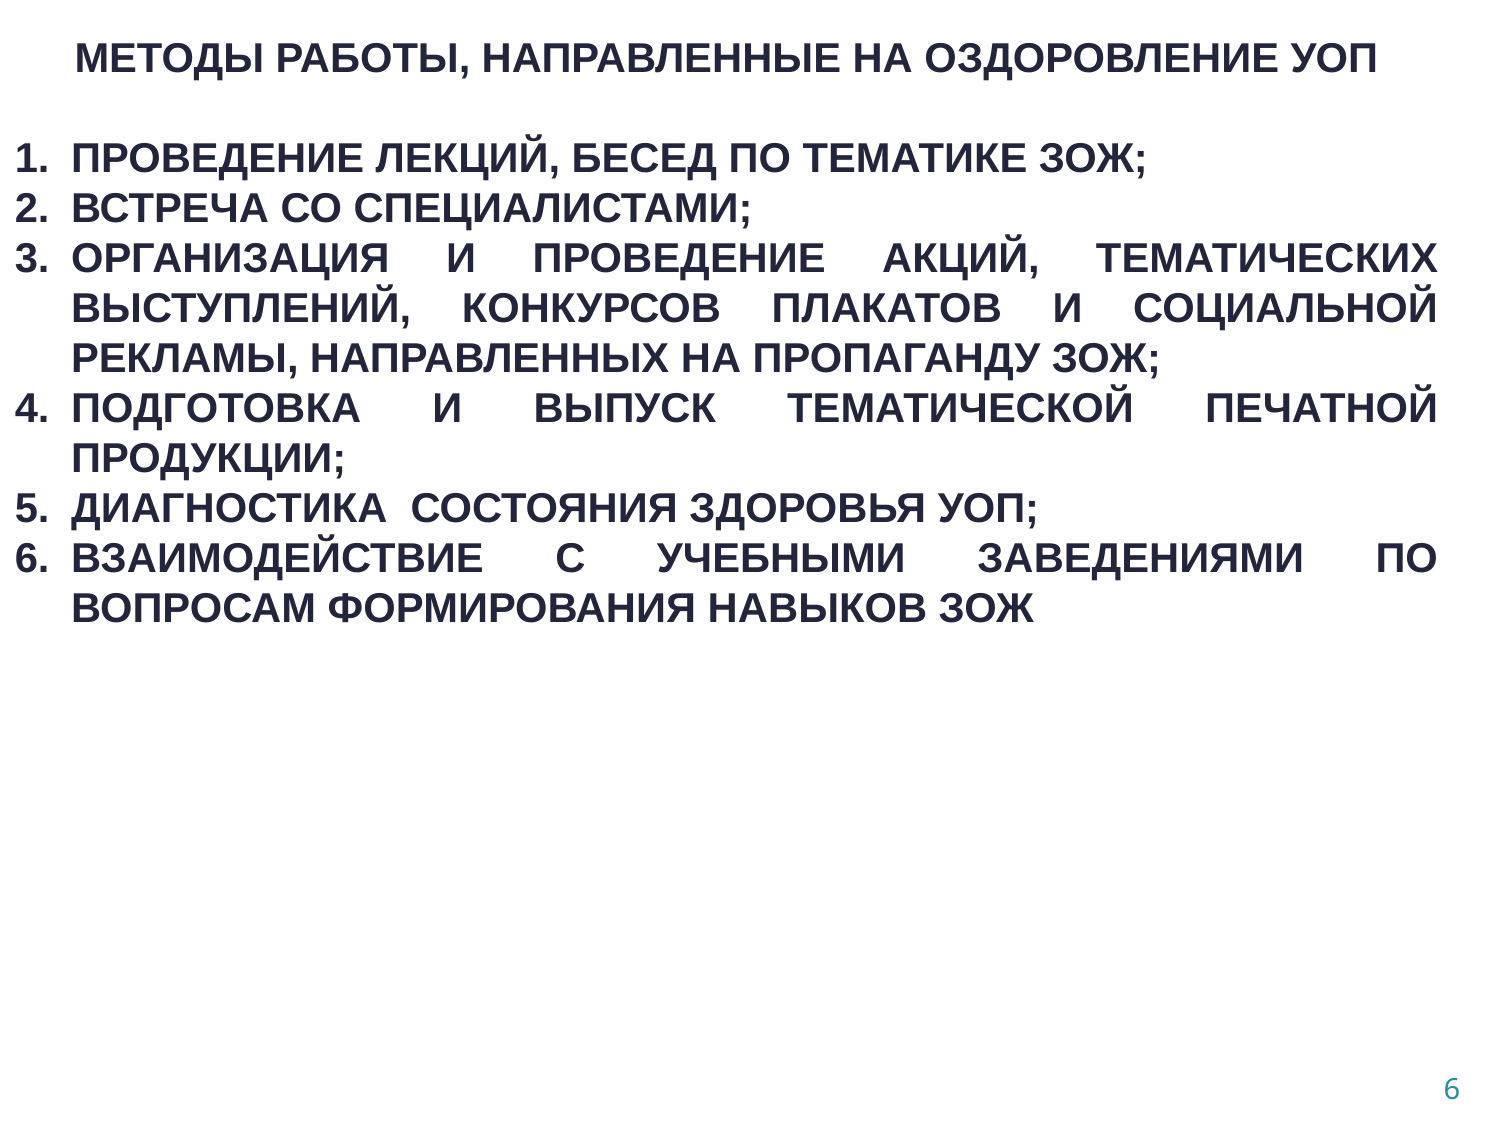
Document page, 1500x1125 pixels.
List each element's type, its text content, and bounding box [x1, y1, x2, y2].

text_box МЕТОДЫ РАБОТЫ, НАПРАВЛЕННЫЕ НА ОЗДОРОВЛЕНИЕ УОП ПРОВЕДЕНИЕ ЛЕКЦИЙ, БЕСЕД ПО ТЕМАТИКЕ ЗОЖ; ВСТРЕЧА СО СПЕЦИАЛИСТАМИ; ОРГАНИЗАЦИЯ И ПРОВЕДЕНИЕ АКЦИЙ, ТЕМАТИЧЕСКИХ ВЫСТУПЛЕНИЙ, КОНКУРСОВ ПЛАКАТОВ И СОЦИАЛЬНОЙ РЕКЛАМЫ, НАПРАВЛЕННЫХ НА ПРОПАГАНДУ ЗОЖ; ПОДГОТОВКА И ВЫПУСК ТЕМАТИЧЕСКОЙ ПЕЧАТНОЙ ПРОДУКЦИИ; ДИАГНОСТИКА СОСТОЯНИЯ ЗДОРОВЬЯ УОП; ВЗАИМОДЕЙСТВИЕ С УЧЕБНЫМИ ЗАВЕДЕНИЯМИ ПО ВОПРОСАМ ФОРМИРОВАНИЯ НАВЫКОВ ЗОЖ [0, 23, 1453, 839]
slide_number 6 [76, 1062, 1475, 1103]
